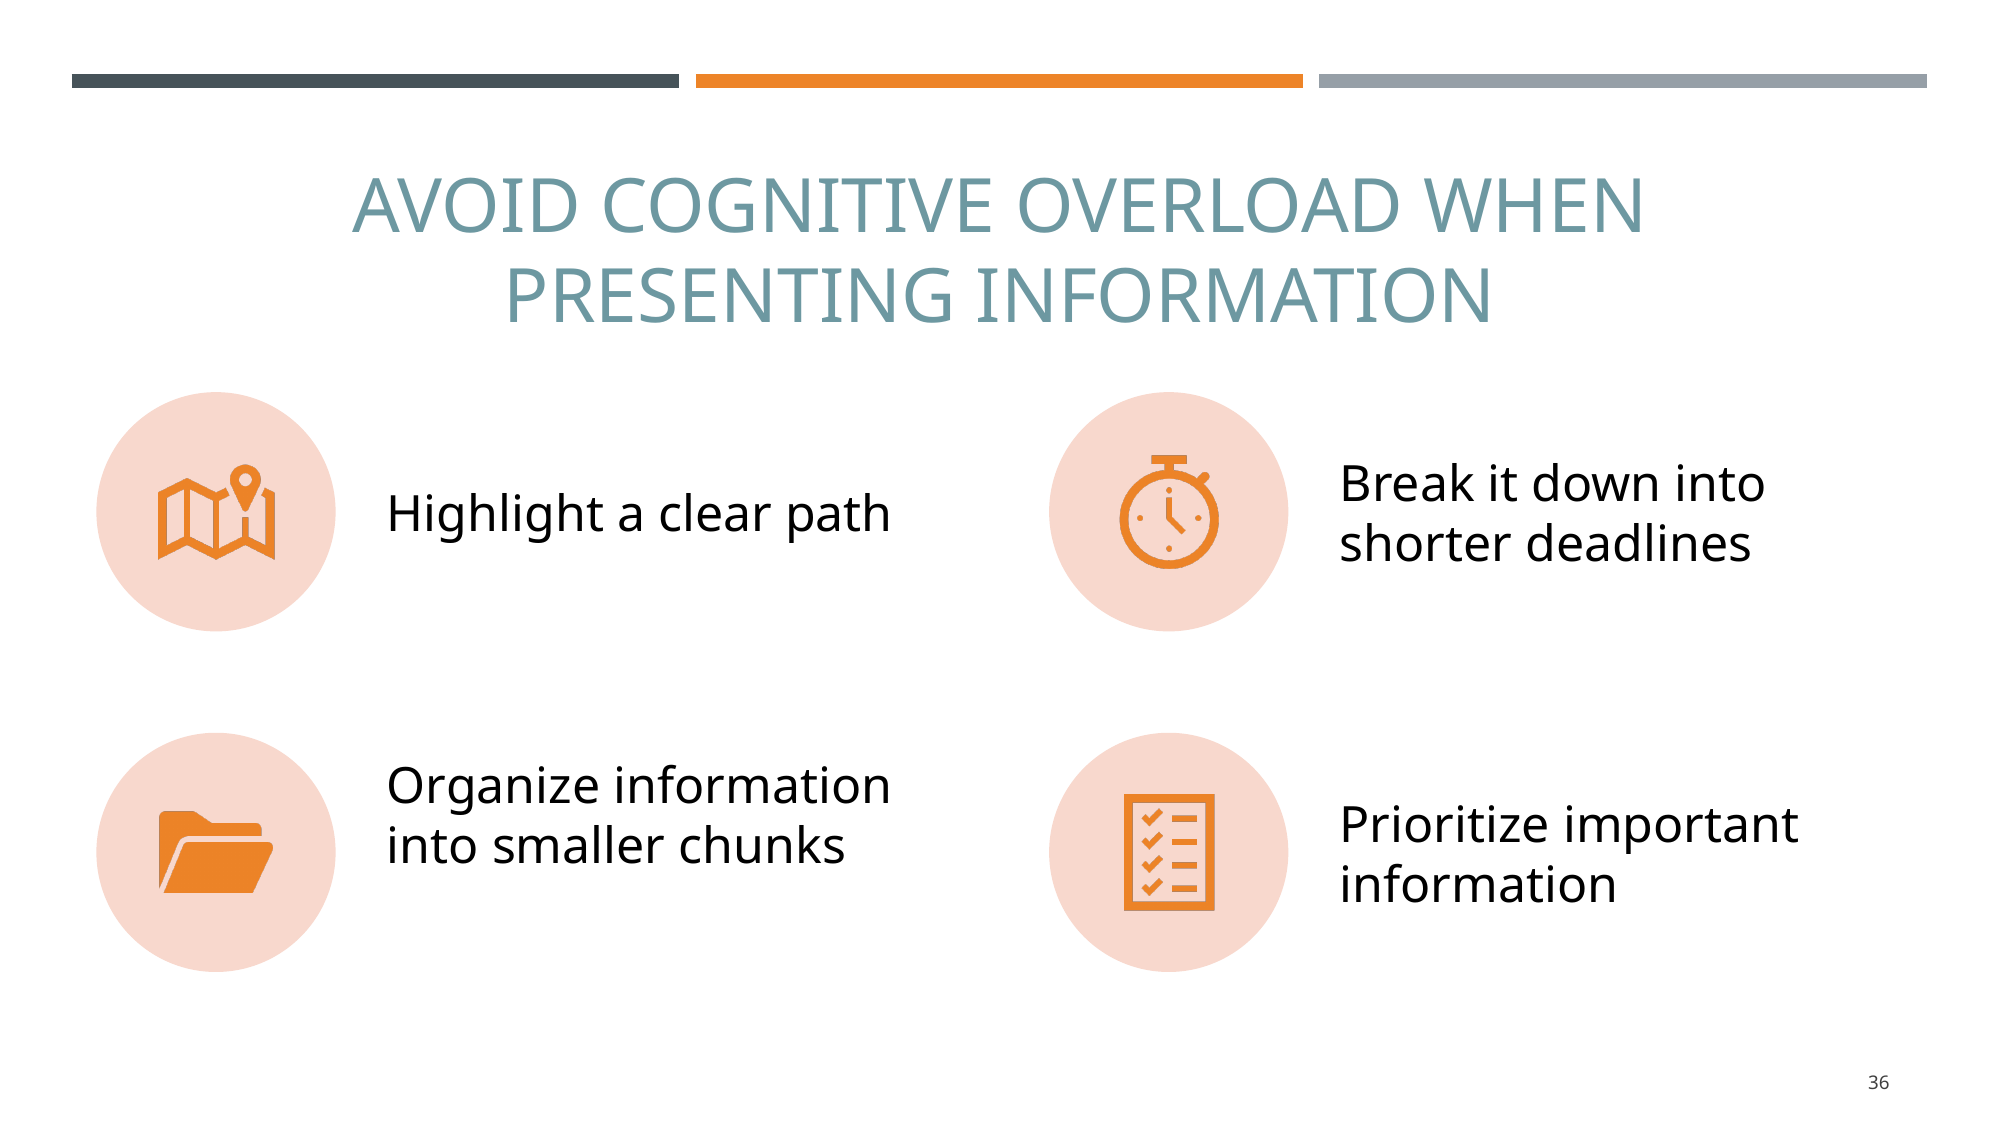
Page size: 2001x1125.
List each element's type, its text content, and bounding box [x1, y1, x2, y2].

title avoid cognitive overload when presenting information [178, 139, 1821, 345]
slide_number 36 [1732, 1053, 1905, 1114]
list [94, 383, 1906, 981]
